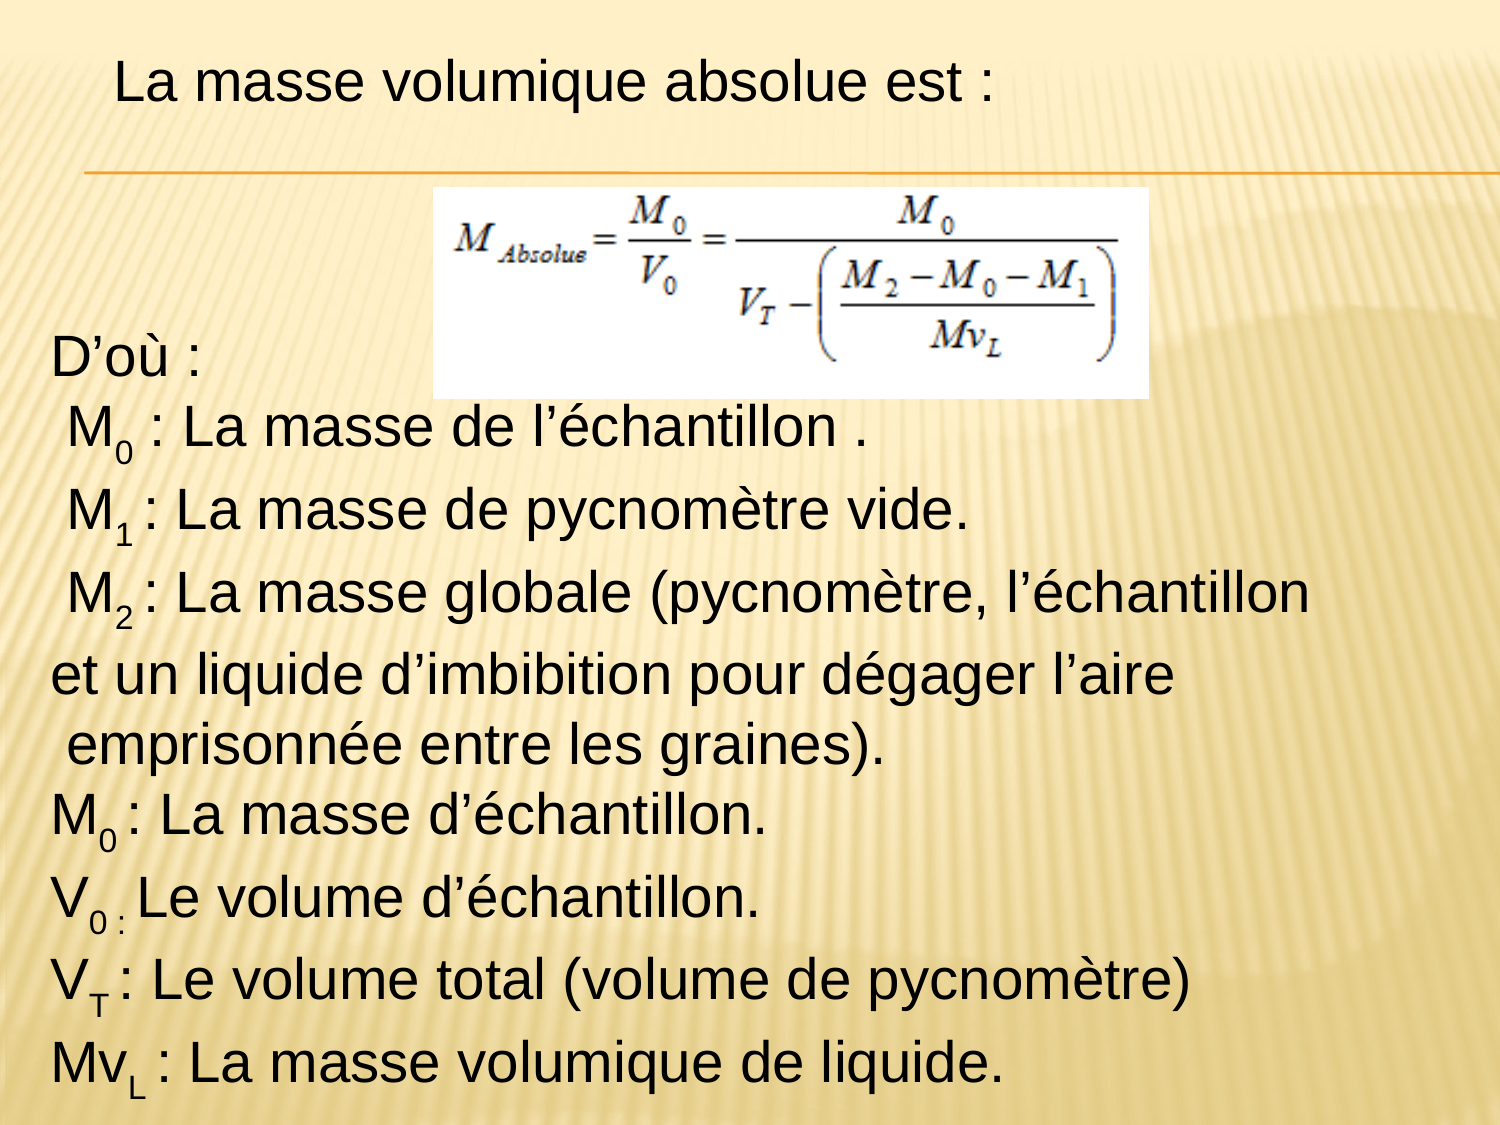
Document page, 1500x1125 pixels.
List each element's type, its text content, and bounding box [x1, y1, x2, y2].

text_box D’où : M0 : La masse de l’échantillon . M1 : La masse de pycnomètre vide. M2 : La masse globale (pycnomètre, l’échantillon et un liquide d’imbibition pour dégager l’aire emprisonnée entre les graines). M0 : La masse d’échantillon. V0 : Le volume d’échantillon. VT : Le volume total (volume de pycnomètre) MvL : La masse volumique de liquide. [35, 311, 1430, 1114]
picture [433, 187, 1149, 399]
text_box La masse volumique absolue est : [98, 35, 1028, 166]
